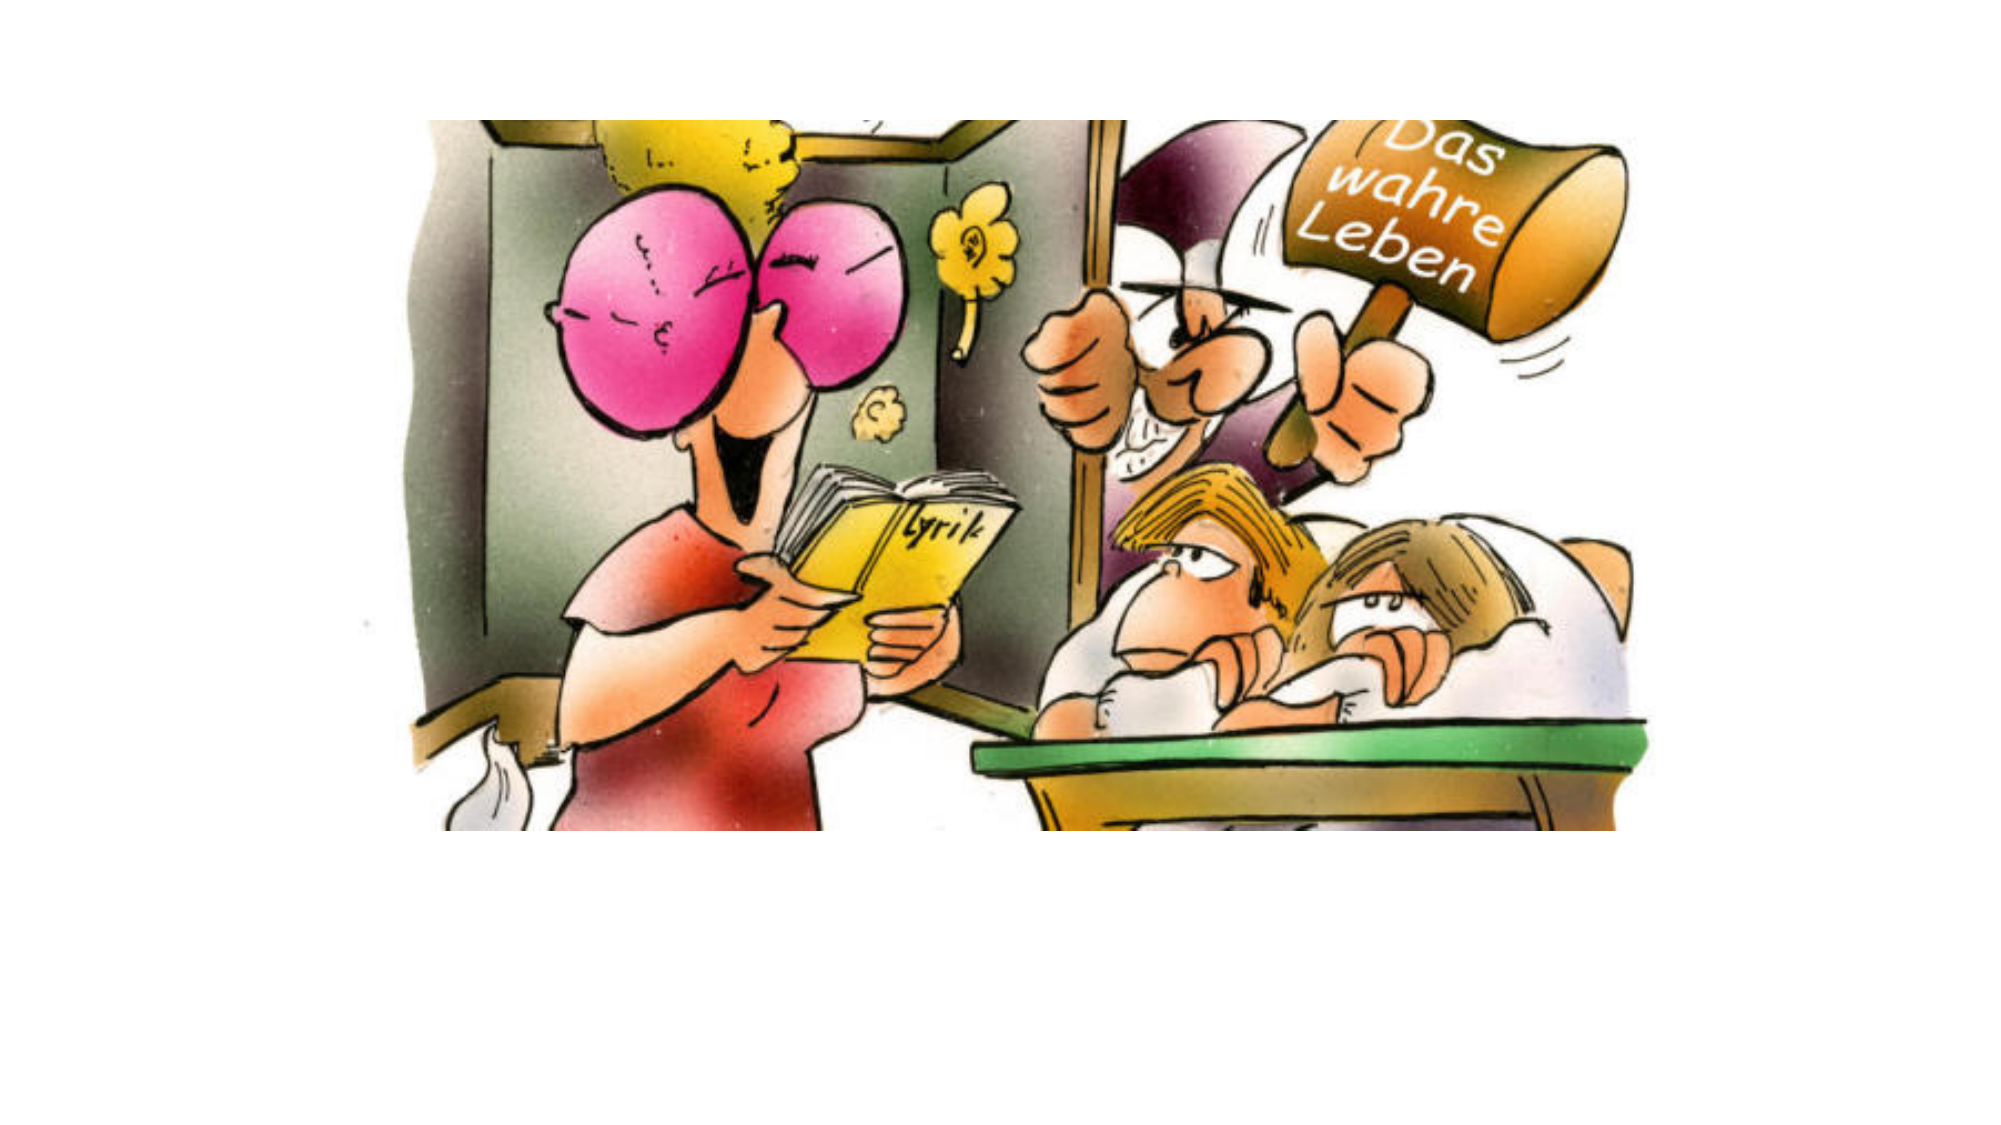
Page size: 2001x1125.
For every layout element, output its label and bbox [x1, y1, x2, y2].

picture [342, 120, 1685, 831]
